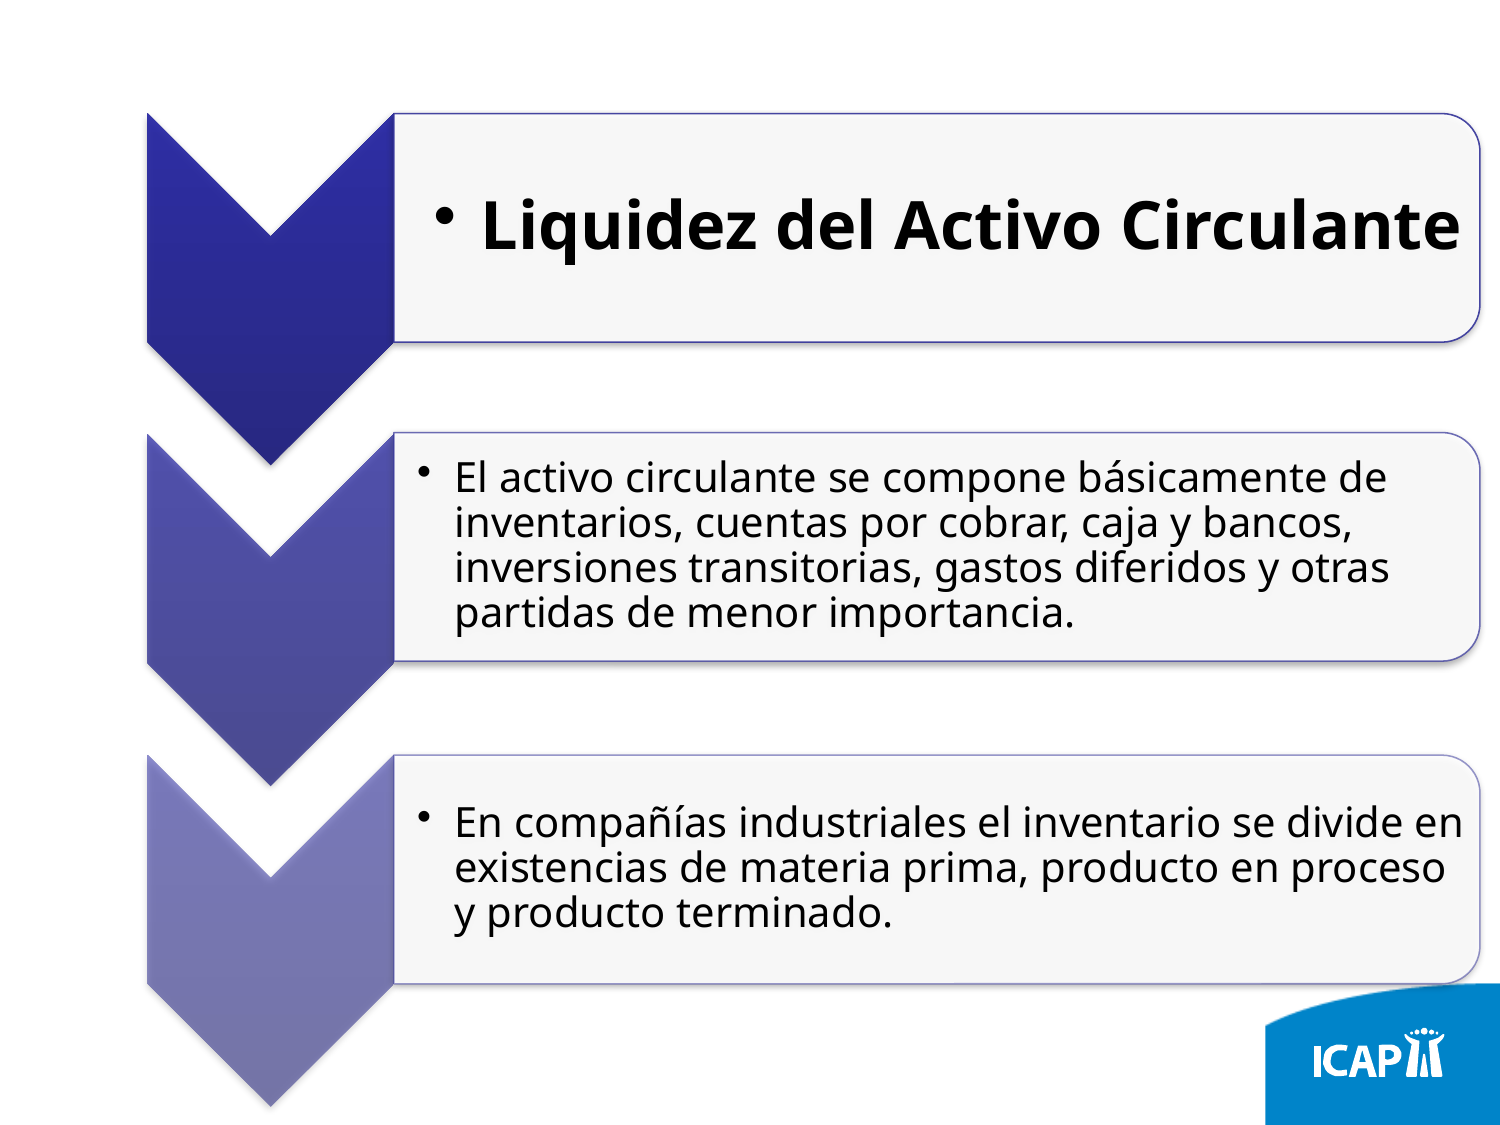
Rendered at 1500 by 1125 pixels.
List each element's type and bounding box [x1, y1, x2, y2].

text_box [147, 113, 1481, 1108]
